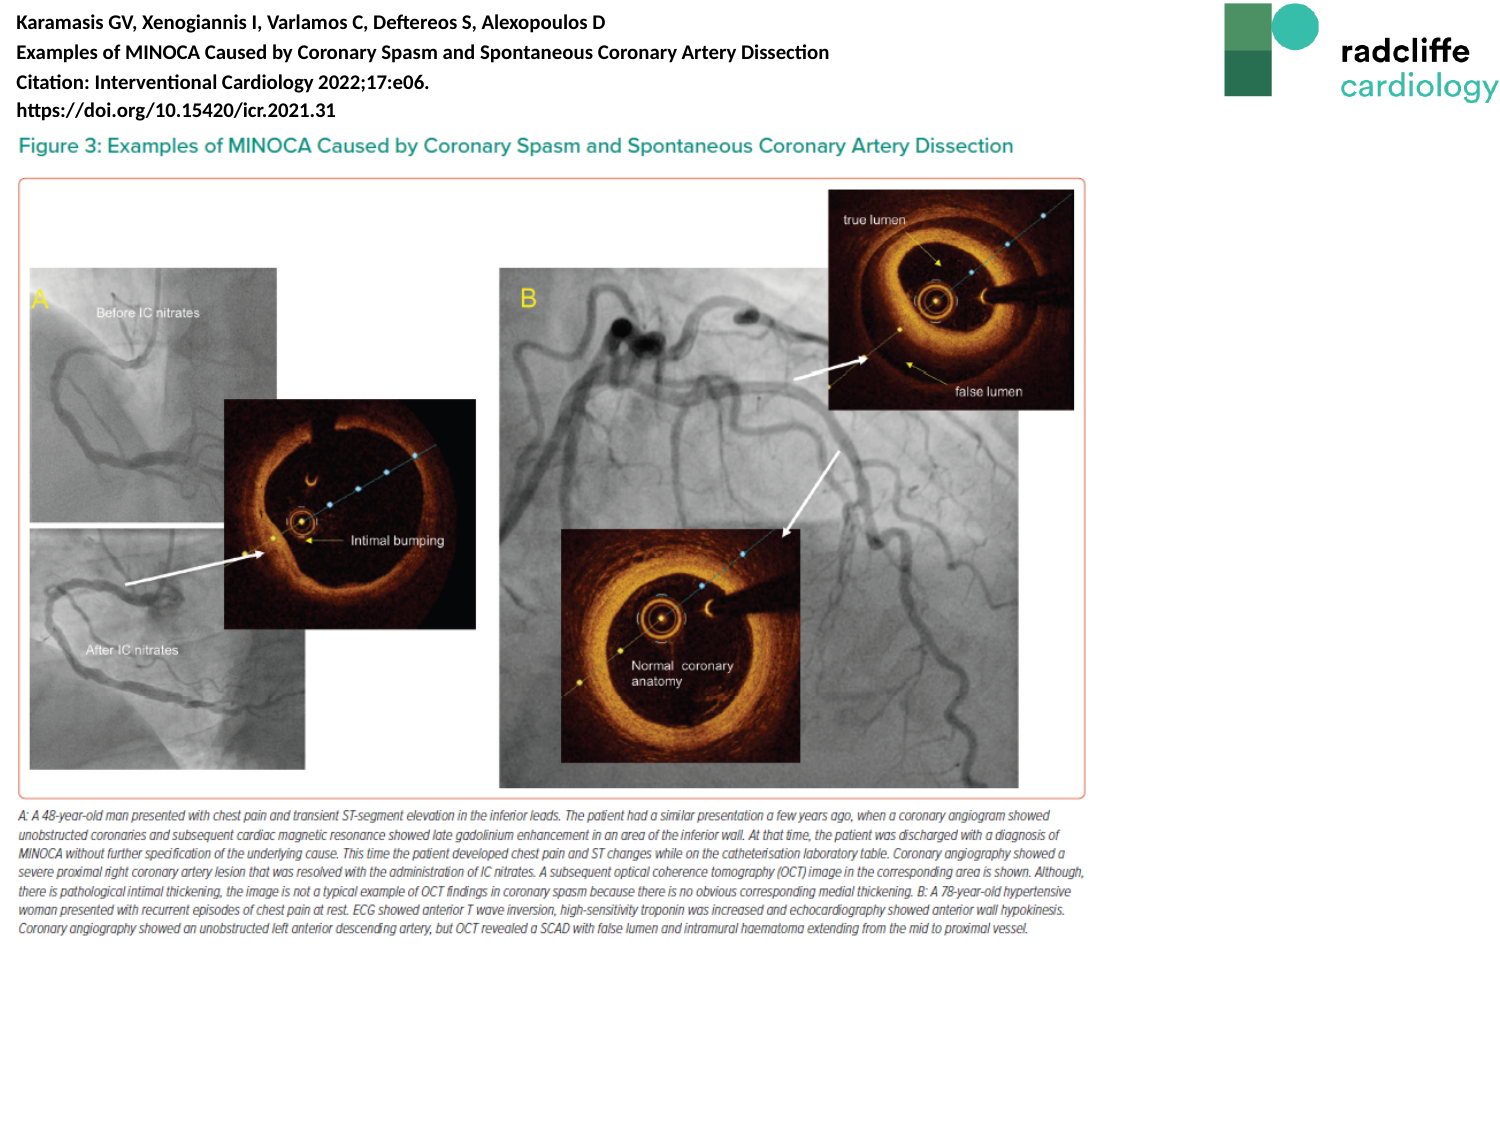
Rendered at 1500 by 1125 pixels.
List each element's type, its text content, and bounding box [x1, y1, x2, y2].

text_box Citation: Interventional Cardiology 2022;17:e06. [1, 60, 1224, 89]
picture [1, 124, 1096, 946]
text_box Karamasis GV, Xenogiannis I, Varlamos C, Deftereos S, Alexopoulos D [1, 1, 939, 31]
picture [1224, 1, 1499, 104]
text_box https://doi.org/10.15420/icr.2021.31 [1, 89, 1500, 129]
text_box Examples of MINOCA Caused by Coronary Spasm and Spontaneous Coronary Artery Dissection [1, 31, 1224, 60]
